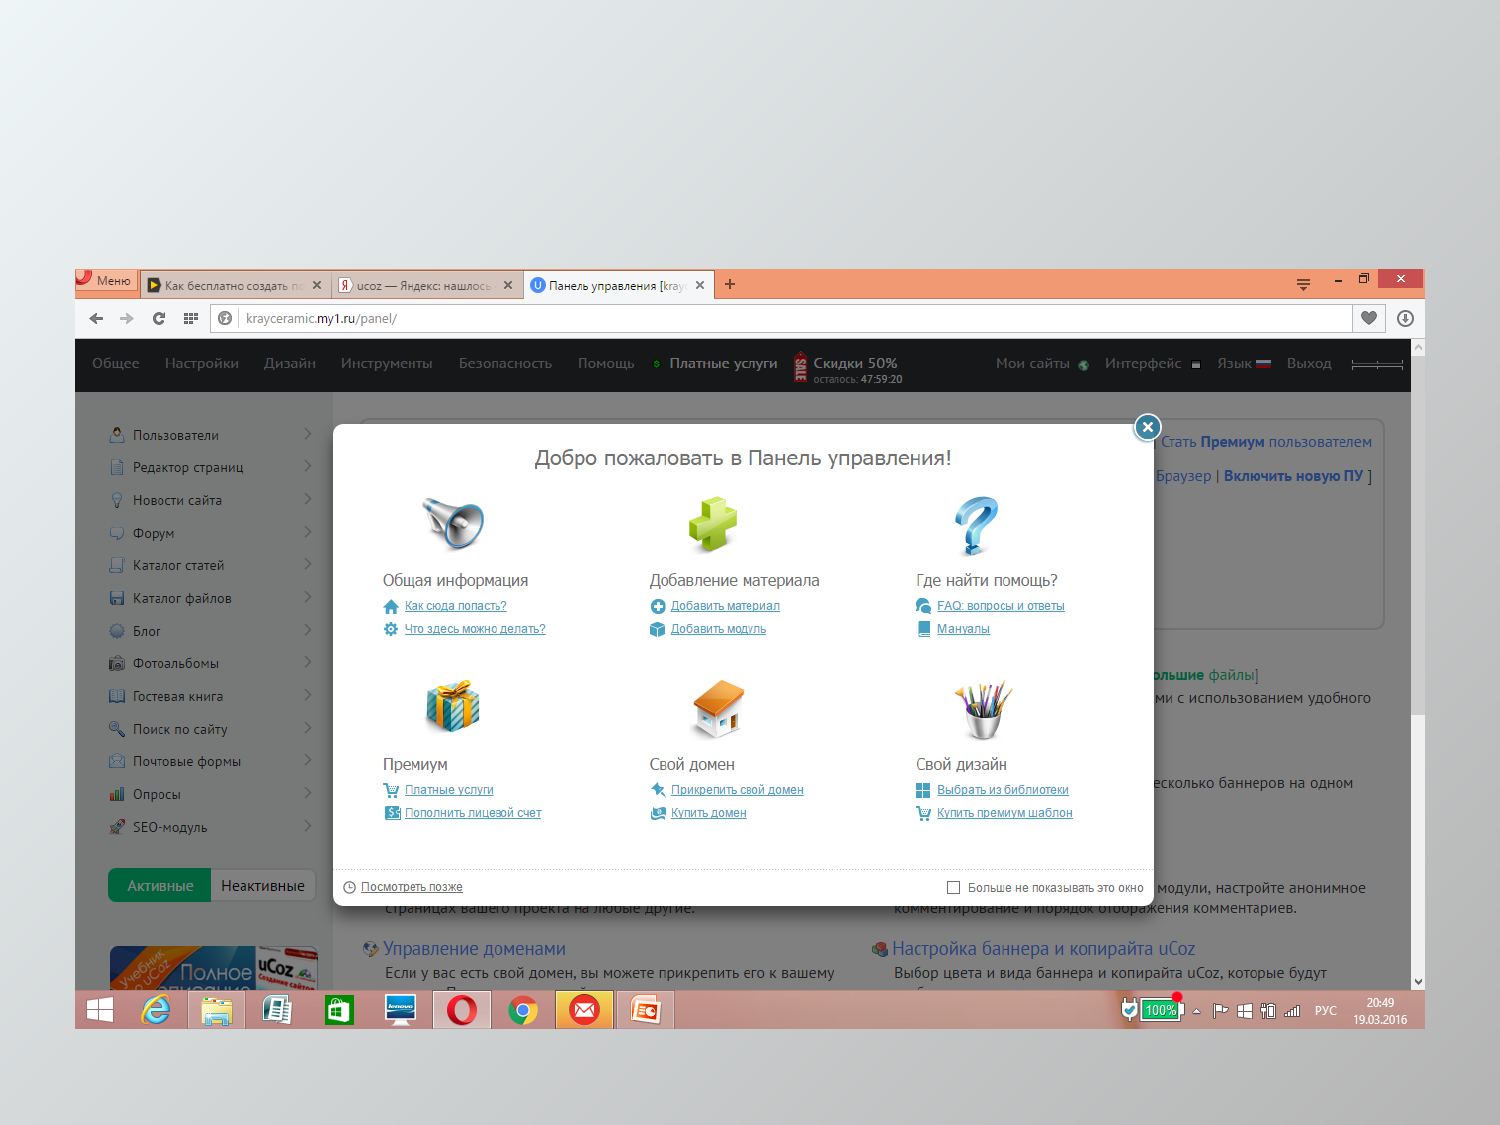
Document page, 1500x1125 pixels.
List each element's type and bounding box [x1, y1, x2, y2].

list [74, 268, 1426, 1029]
